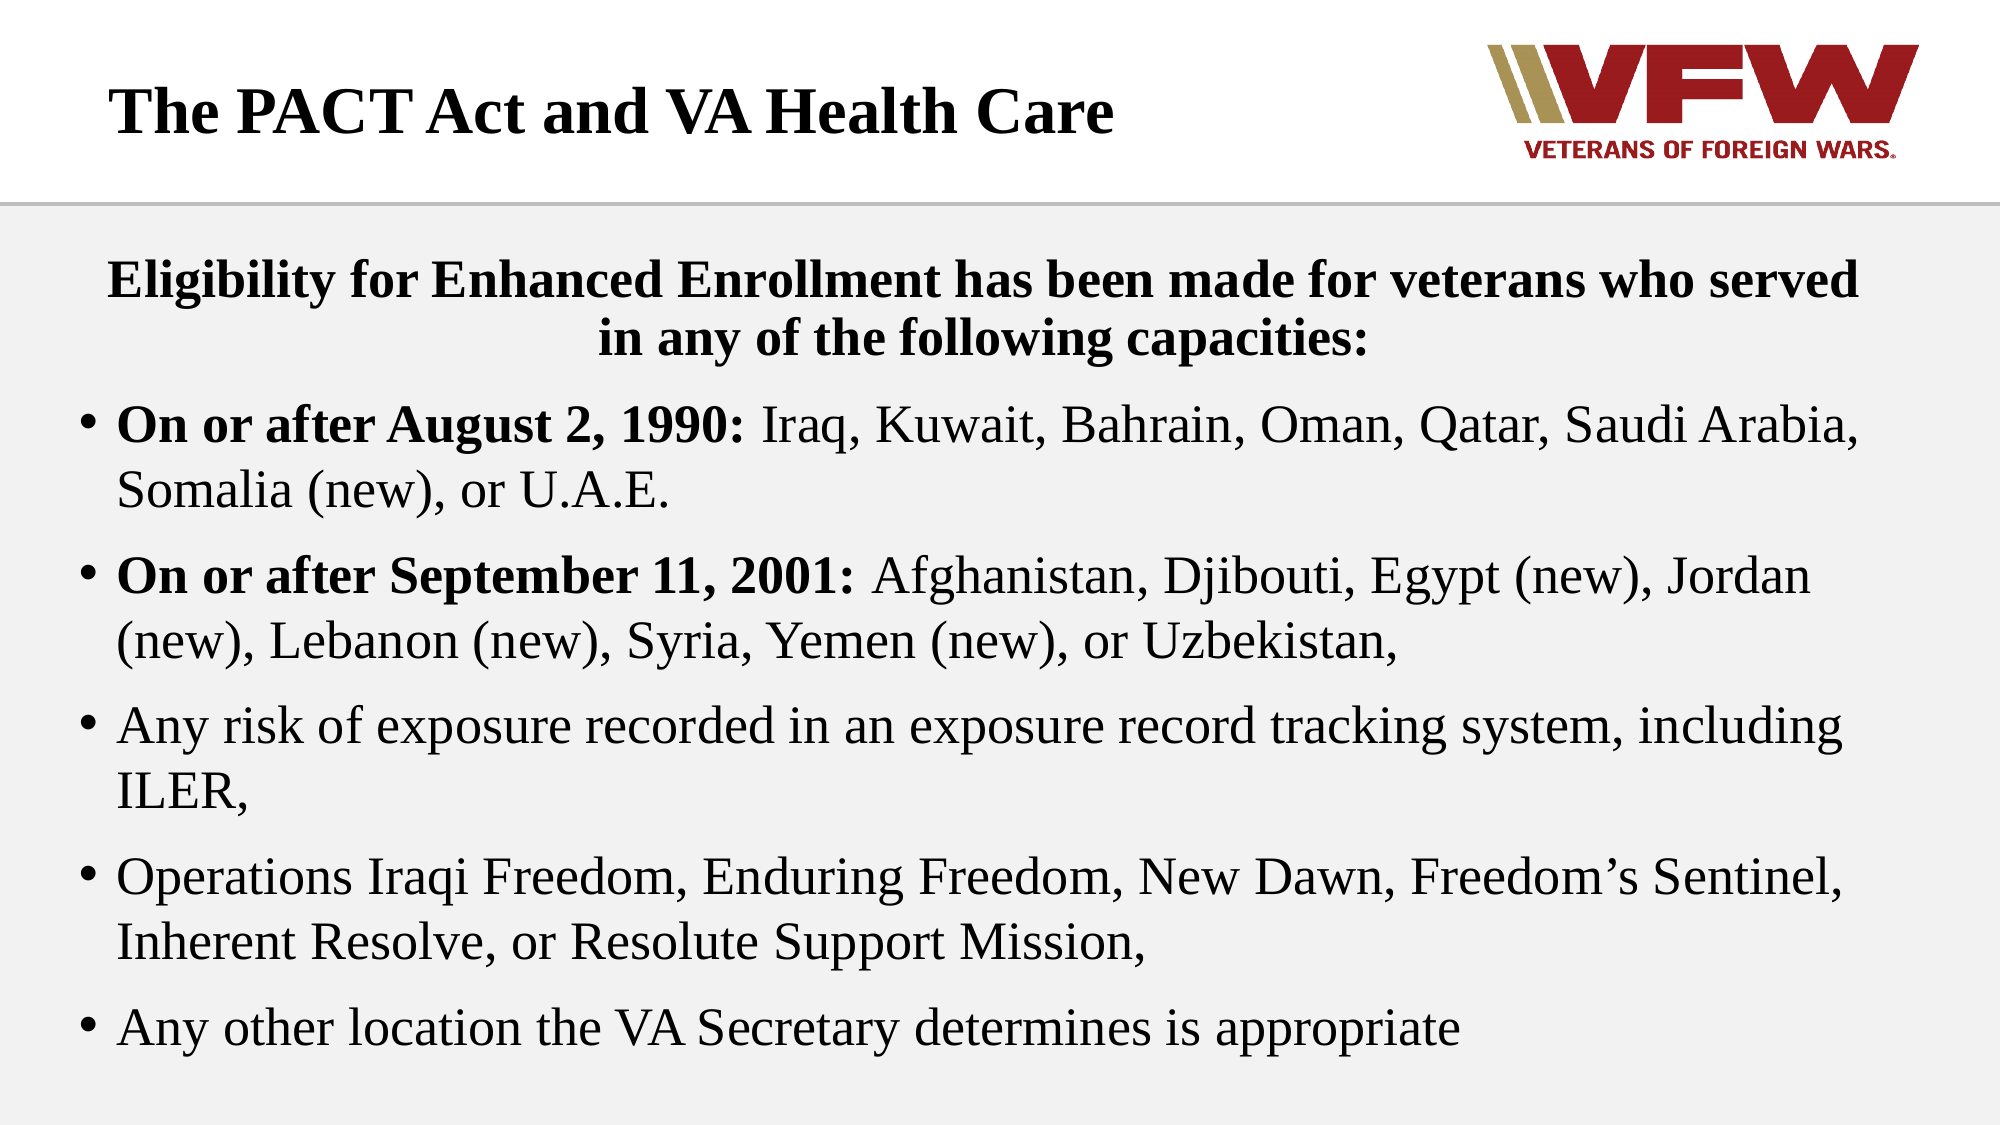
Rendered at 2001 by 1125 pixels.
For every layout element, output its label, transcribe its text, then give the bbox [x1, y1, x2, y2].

title The PACT Act and VA Health Care [94, 3, 1906, 221]
list Eligibility for Enhanced Enrollment has been made for veterans who served in any of the following capacities: On or after August 2, 1990: Iraq, Kuwait, Bahrain, Oman, Qatar, Saudi Arabia, Somalia (new), or U.A.E. On or after September 11, 2001: Afghanistan, Djibouti, Egypt (new), Jordan (new), Lebanon (new), Syria, Yemen (new), or Uzbekistan, Any risk of exposure recorded in an exposure record tracking system, including ILER, Operations Iraqi Freedom, Enduring Freedom, New Dawn, Freedom’s Sentinel, Inherent Resolve, or Resolute Support Mission, Any other location the VA Secretary determines is appropriate [63, 243, 1906, 1088]
picture [1906, 44, 1920, 159]
